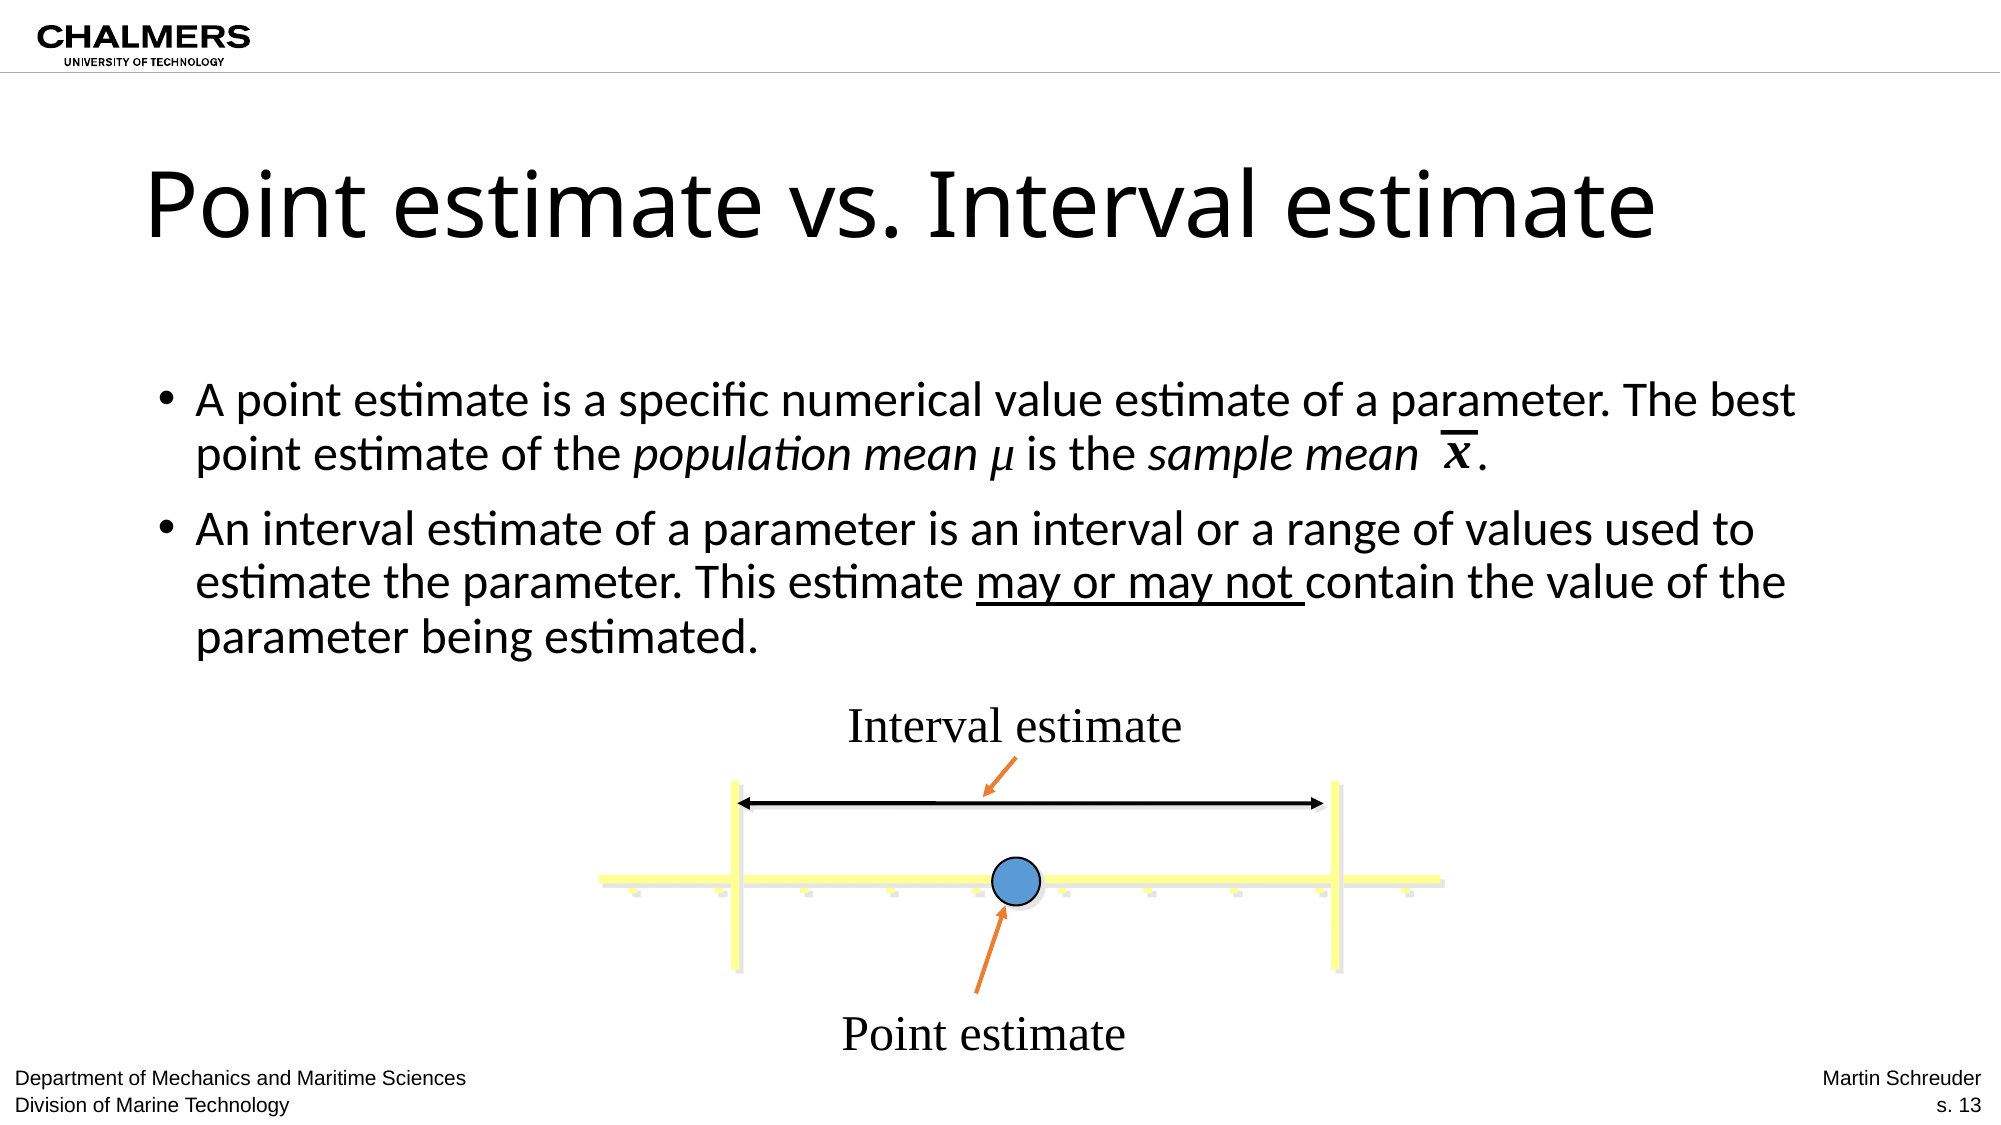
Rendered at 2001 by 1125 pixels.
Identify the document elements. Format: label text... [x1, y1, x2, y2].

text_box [1440, 414, 1482, 480]
list A point estimate is a specific numerical value estimate of a parameter. The best point estimate of the population mean μ is the sample mean . An interval estimate of a parameter is an interval or a range of values used to estimate the parameter. This estimate may or may not contain the value of the parameter being estimated. [142, 365, 1868, 1080]
title Point estimate vs. Interval estimate [128, 98, 1854, 317]
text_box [735, 684, 1336, 970]
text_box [598, 757, 1441, 1069]
